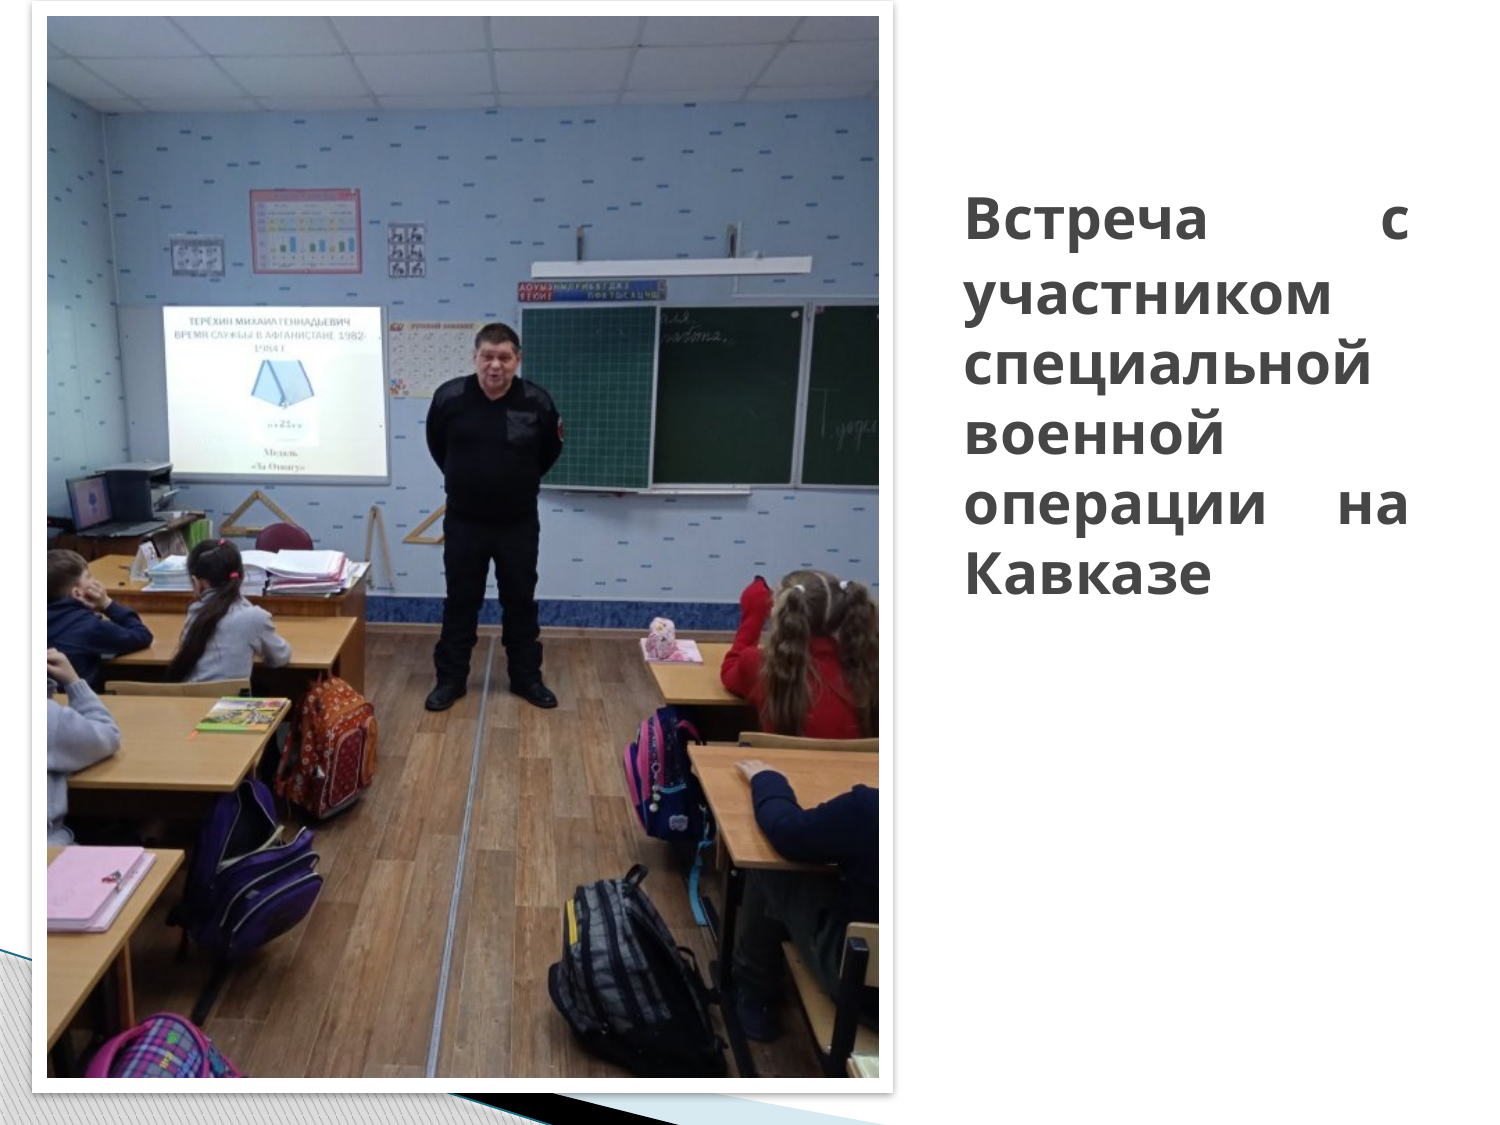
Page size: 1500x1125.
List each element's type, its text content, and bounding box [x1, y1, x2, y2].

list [46, 15, 880, 1079]
title Встреча с участником специальной военной операции на Кавказе [949, 45, 1425, 715]
